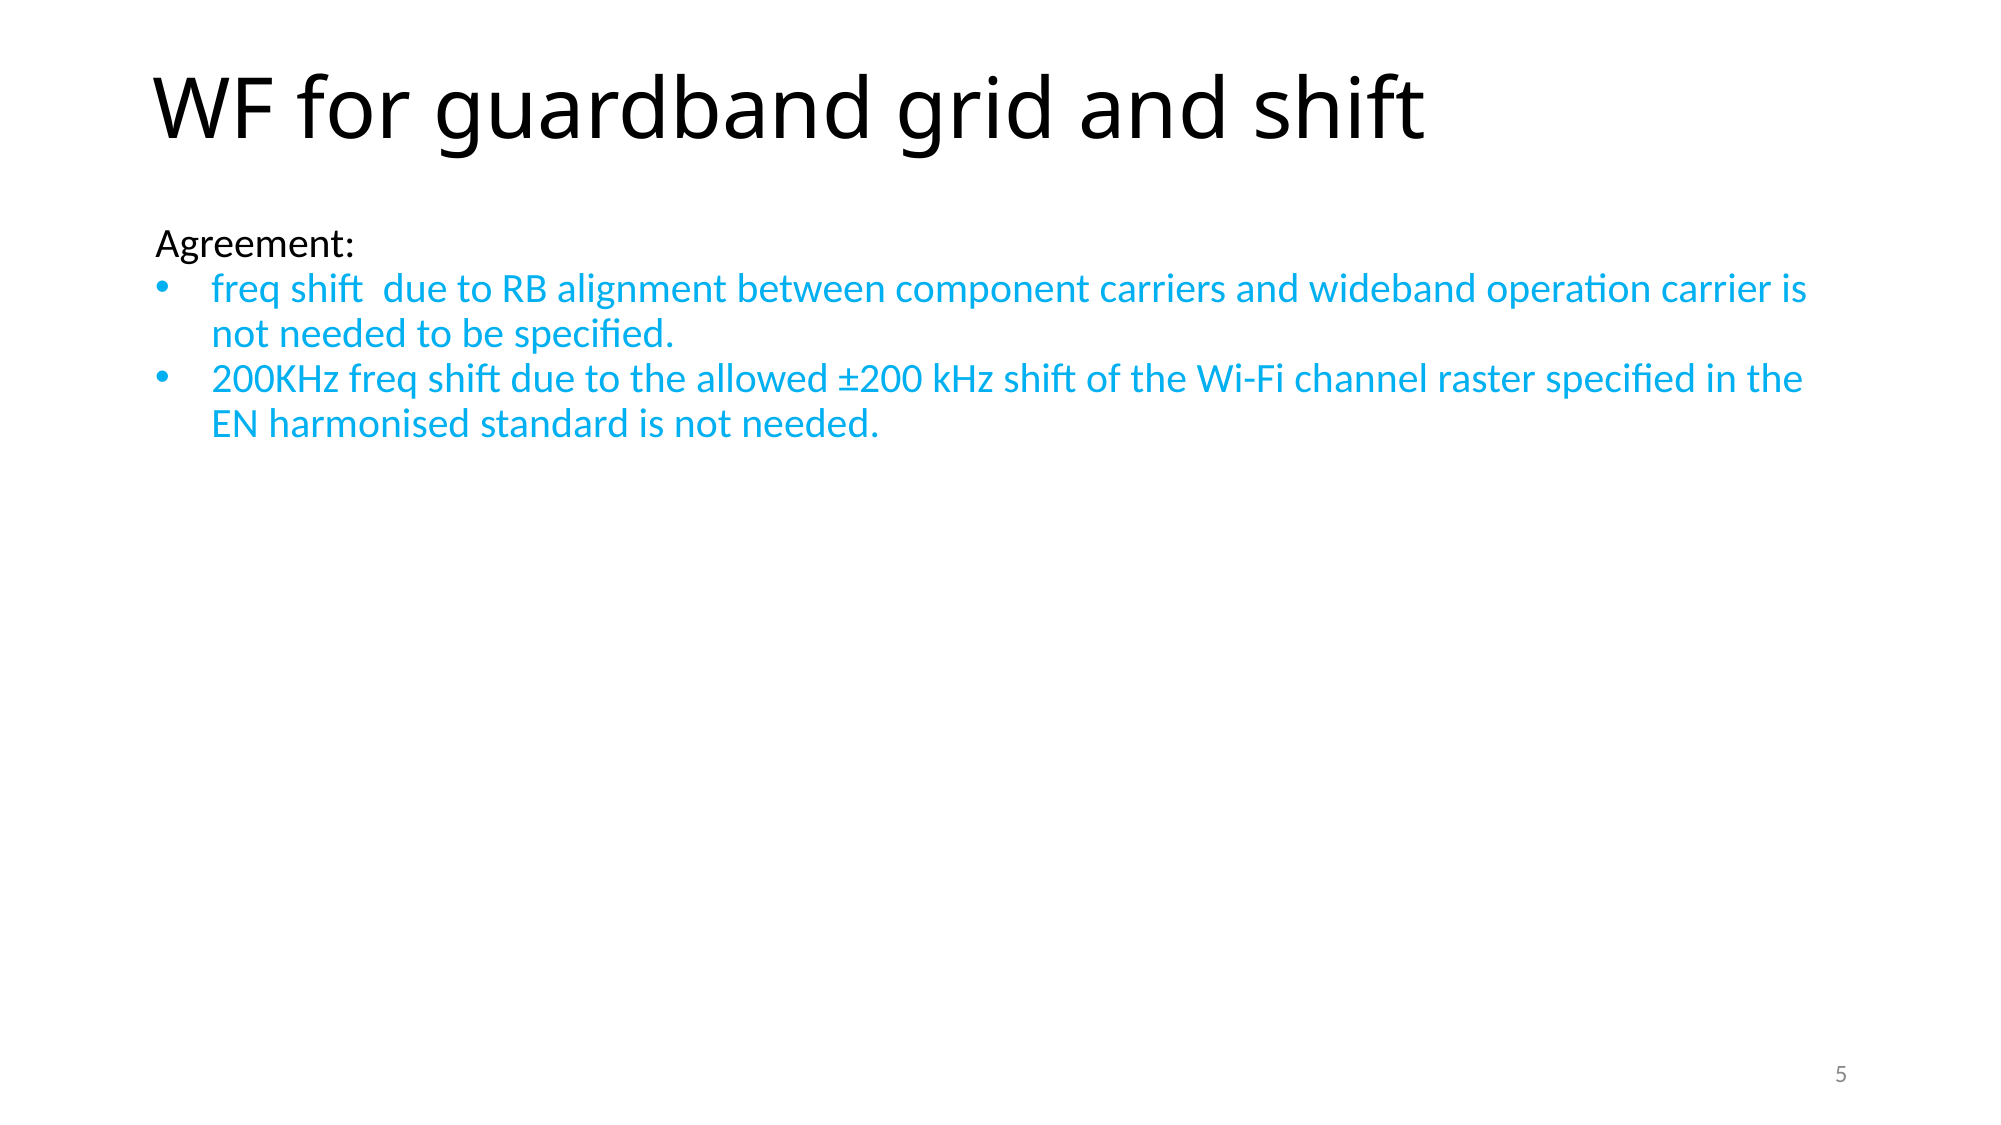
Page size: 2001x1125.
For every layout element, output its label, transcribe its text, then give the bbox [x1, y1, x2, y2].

slide_number 5 [1412, 1042, 1863, 1103]
title WF for guardband grid and shift [137, 58, 1863, 164]
list Agreement: freq shift due to RB alignment between component carriers and wideband operation carrier is not needed to be specified. 200KHz freq shift due to the allowed ±200 kHz shift of the Wi-Fi channel raster specified in the EN harmonised standard is not needed. [137, 164, 1863, 1048]
